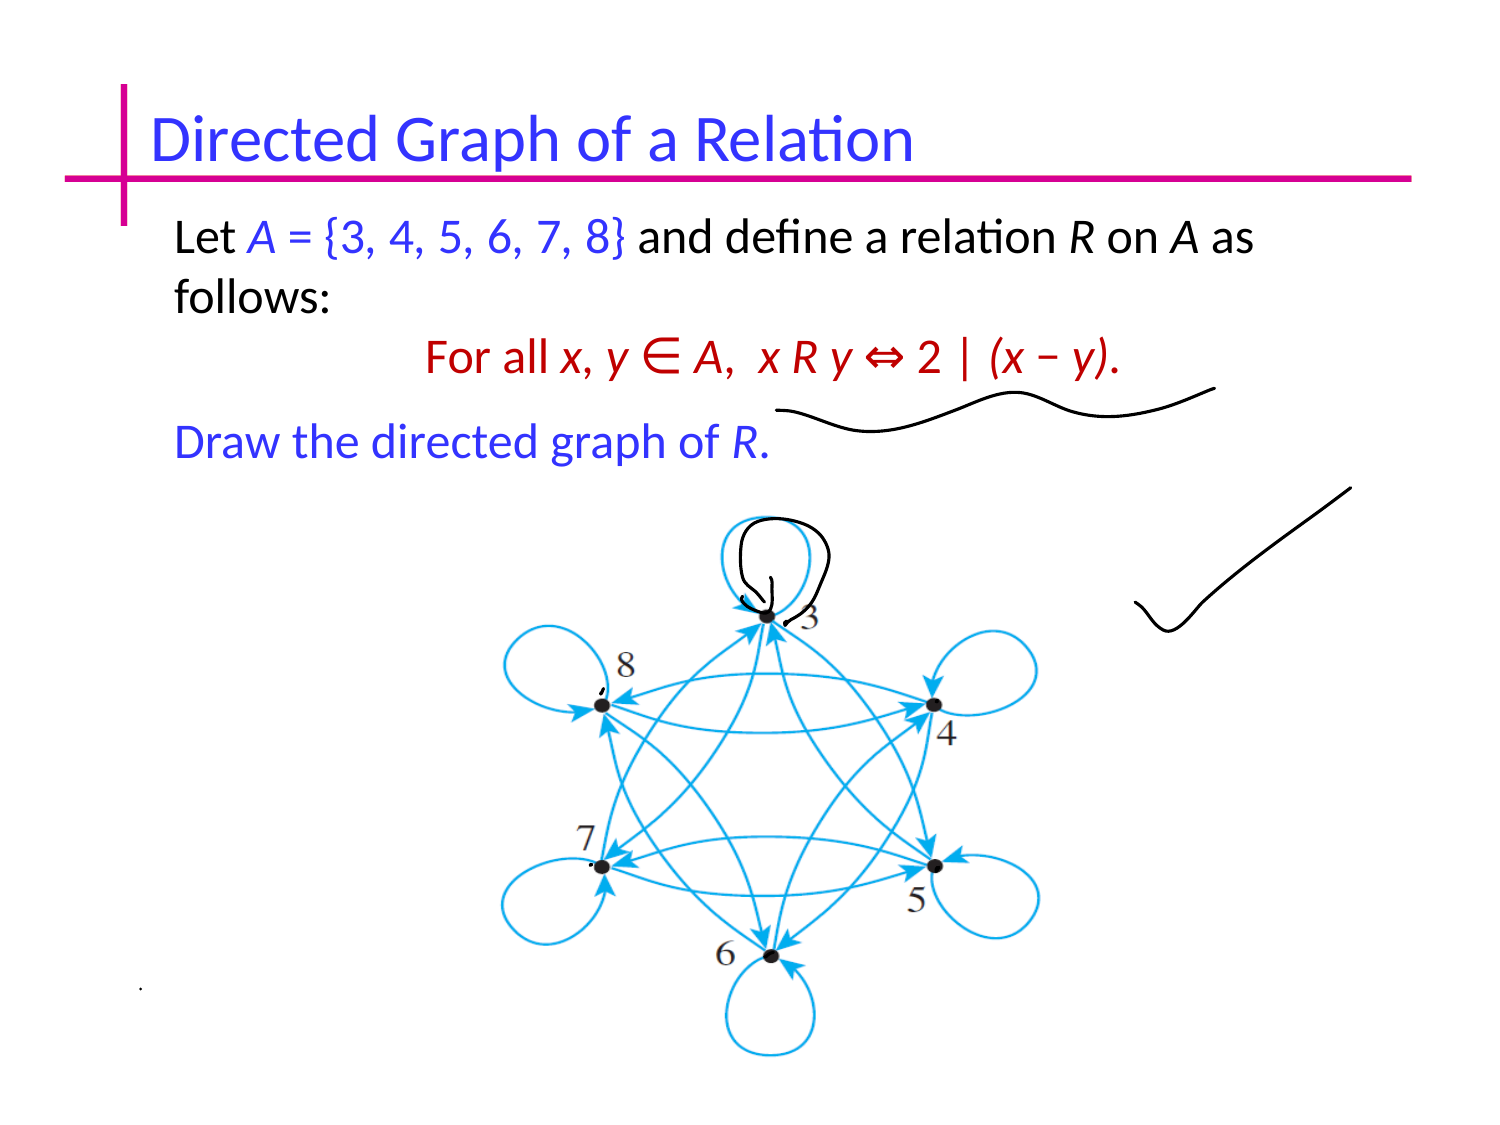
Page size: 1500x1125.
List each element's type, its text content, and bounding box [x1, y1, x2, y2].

text_box Let A = {3, 4, 5, 6, 7, 8} and define a relation R on A as follows: For all x, y ∈ A, x R y ⇔ 2 | (x − y). Draw the directed graph of R. [159, 196, 1388, 501]
text_box Directed Graph of a Relation [136, 78, 1400, 178]
text_box Directed Graph of a Relation [136, 179, 1400, 191]
picture [480, 509, 1067, 1065]
